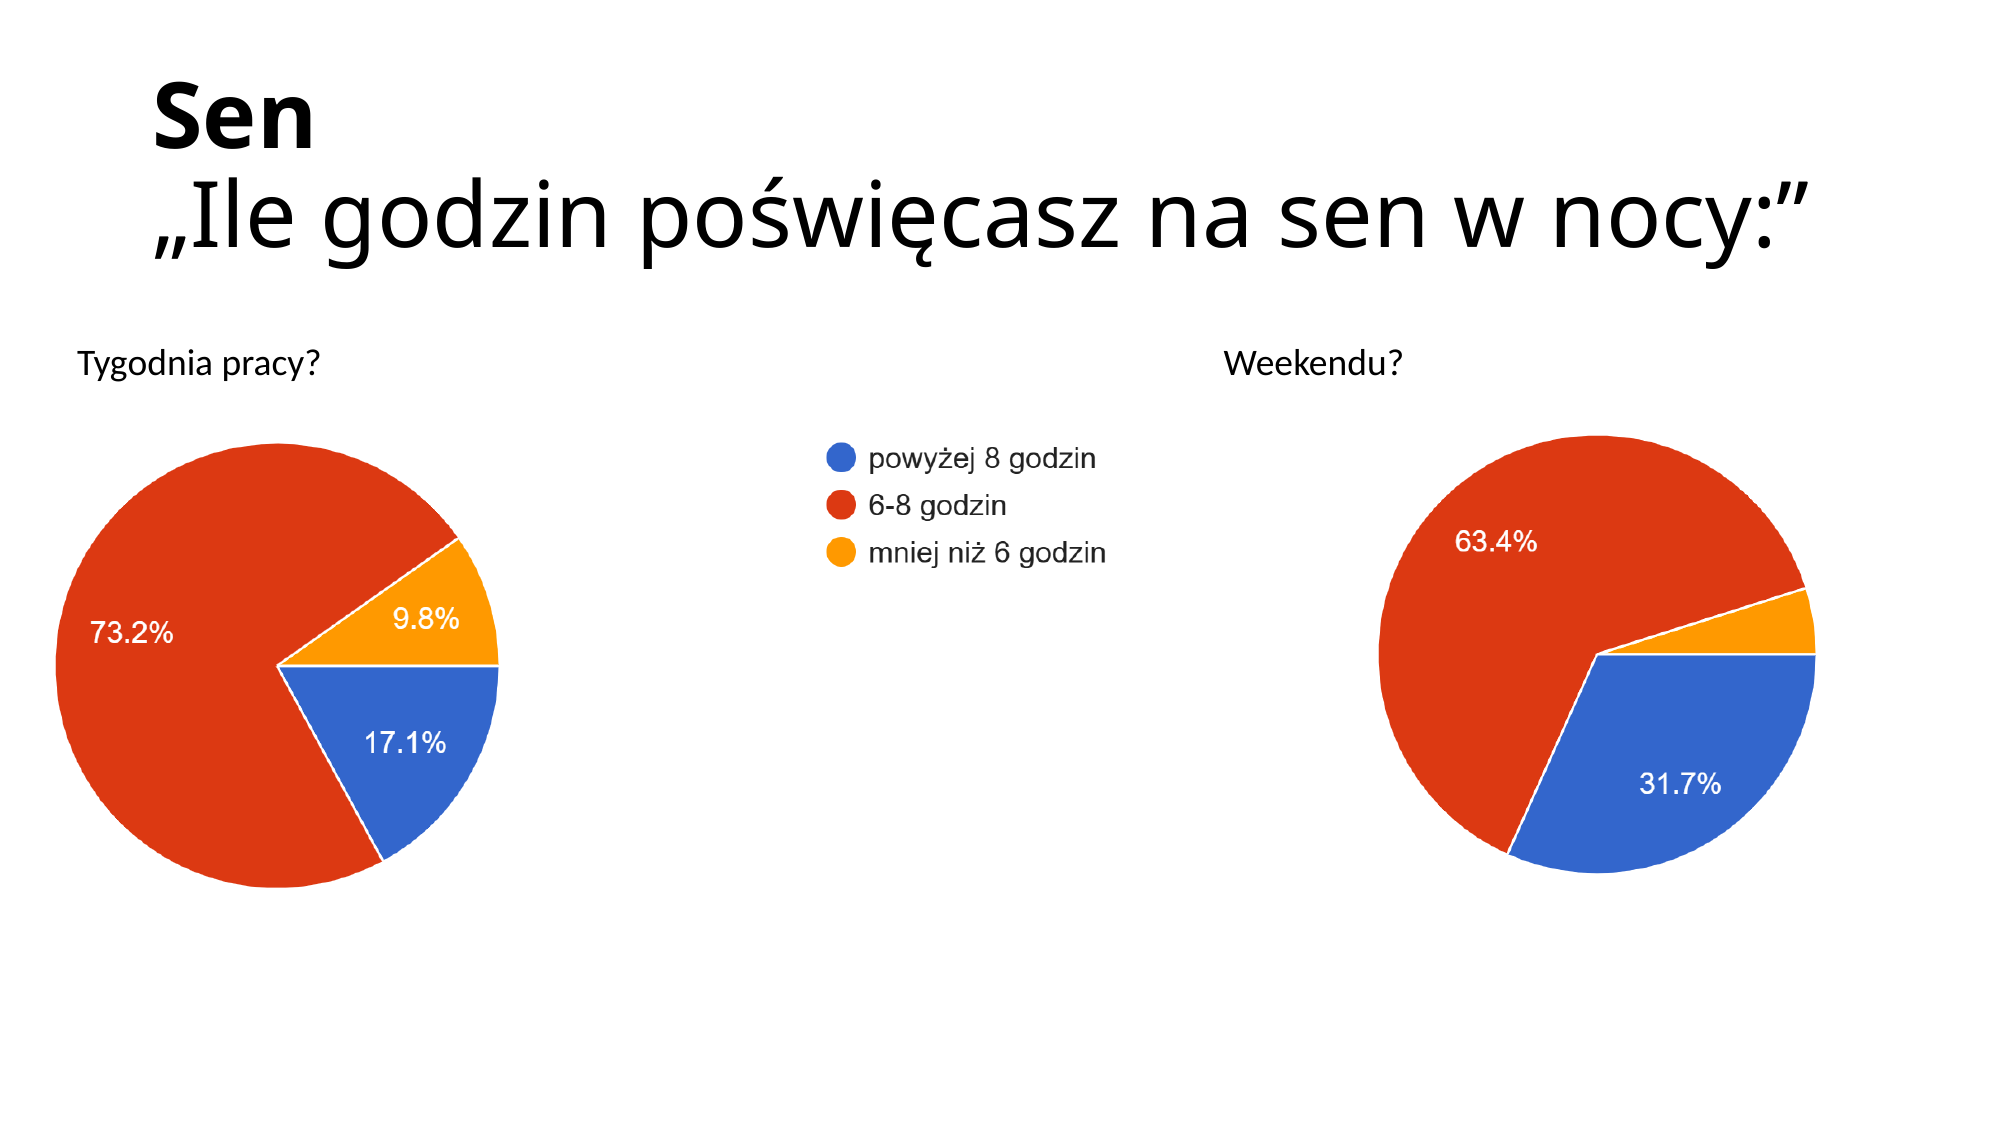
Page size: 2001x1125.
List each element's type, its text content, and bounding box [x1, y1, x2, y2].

picture [1360, 424, 1834, 878]
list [19, 425, 1122, 896]
text_box Tygodnia pracy? [62, 330, 612, 390]
title Sen „Ile godzin poświęcasz na sen w nocy:” [137, 59, 1863, 278]
text_box Weekendu? [1209, 330, 1758, 390]
